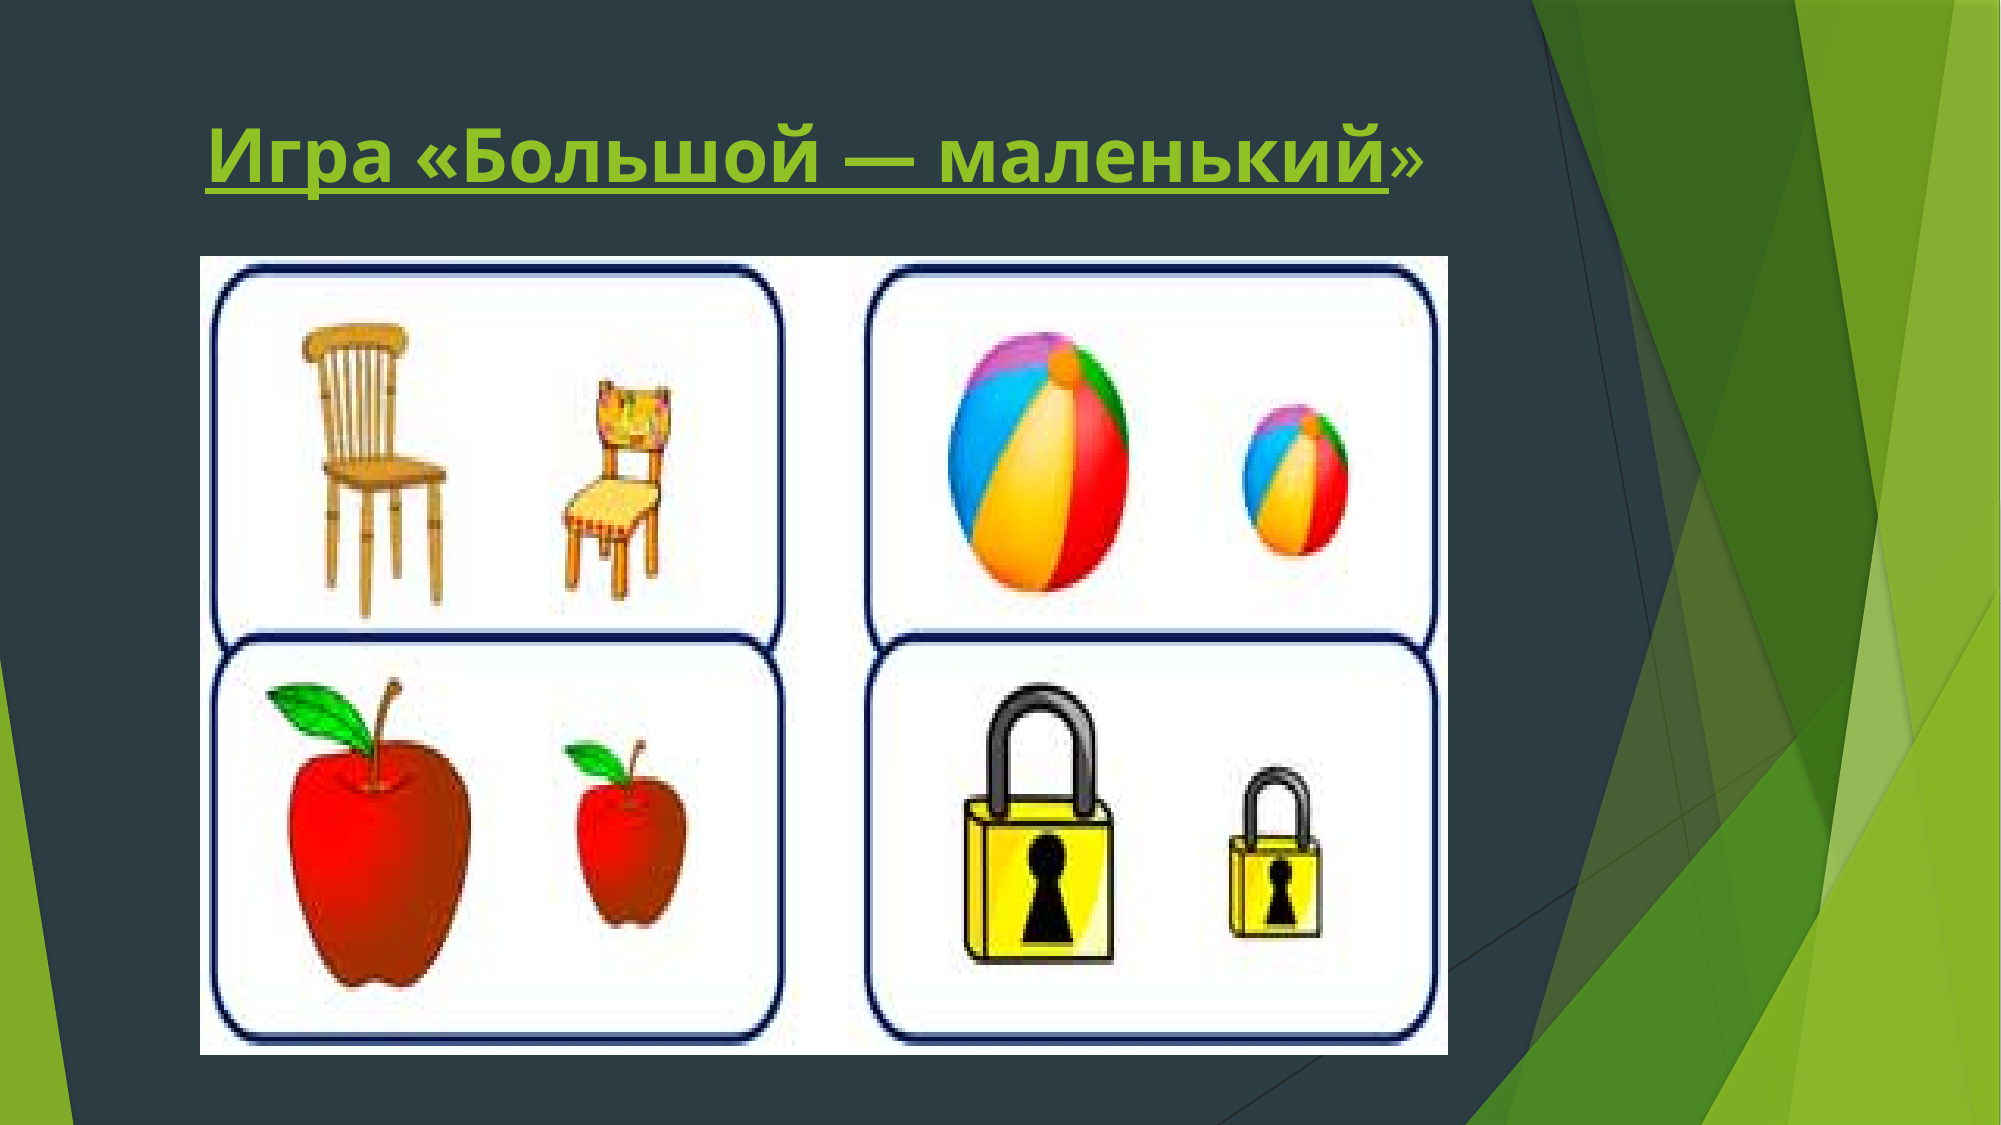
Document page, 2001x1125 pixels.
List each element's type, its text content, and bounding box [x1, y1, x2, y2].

title Игра «Большой — маленький» [111, 99, 1522, 317]
picture [199, 255, 1449, 1056]
